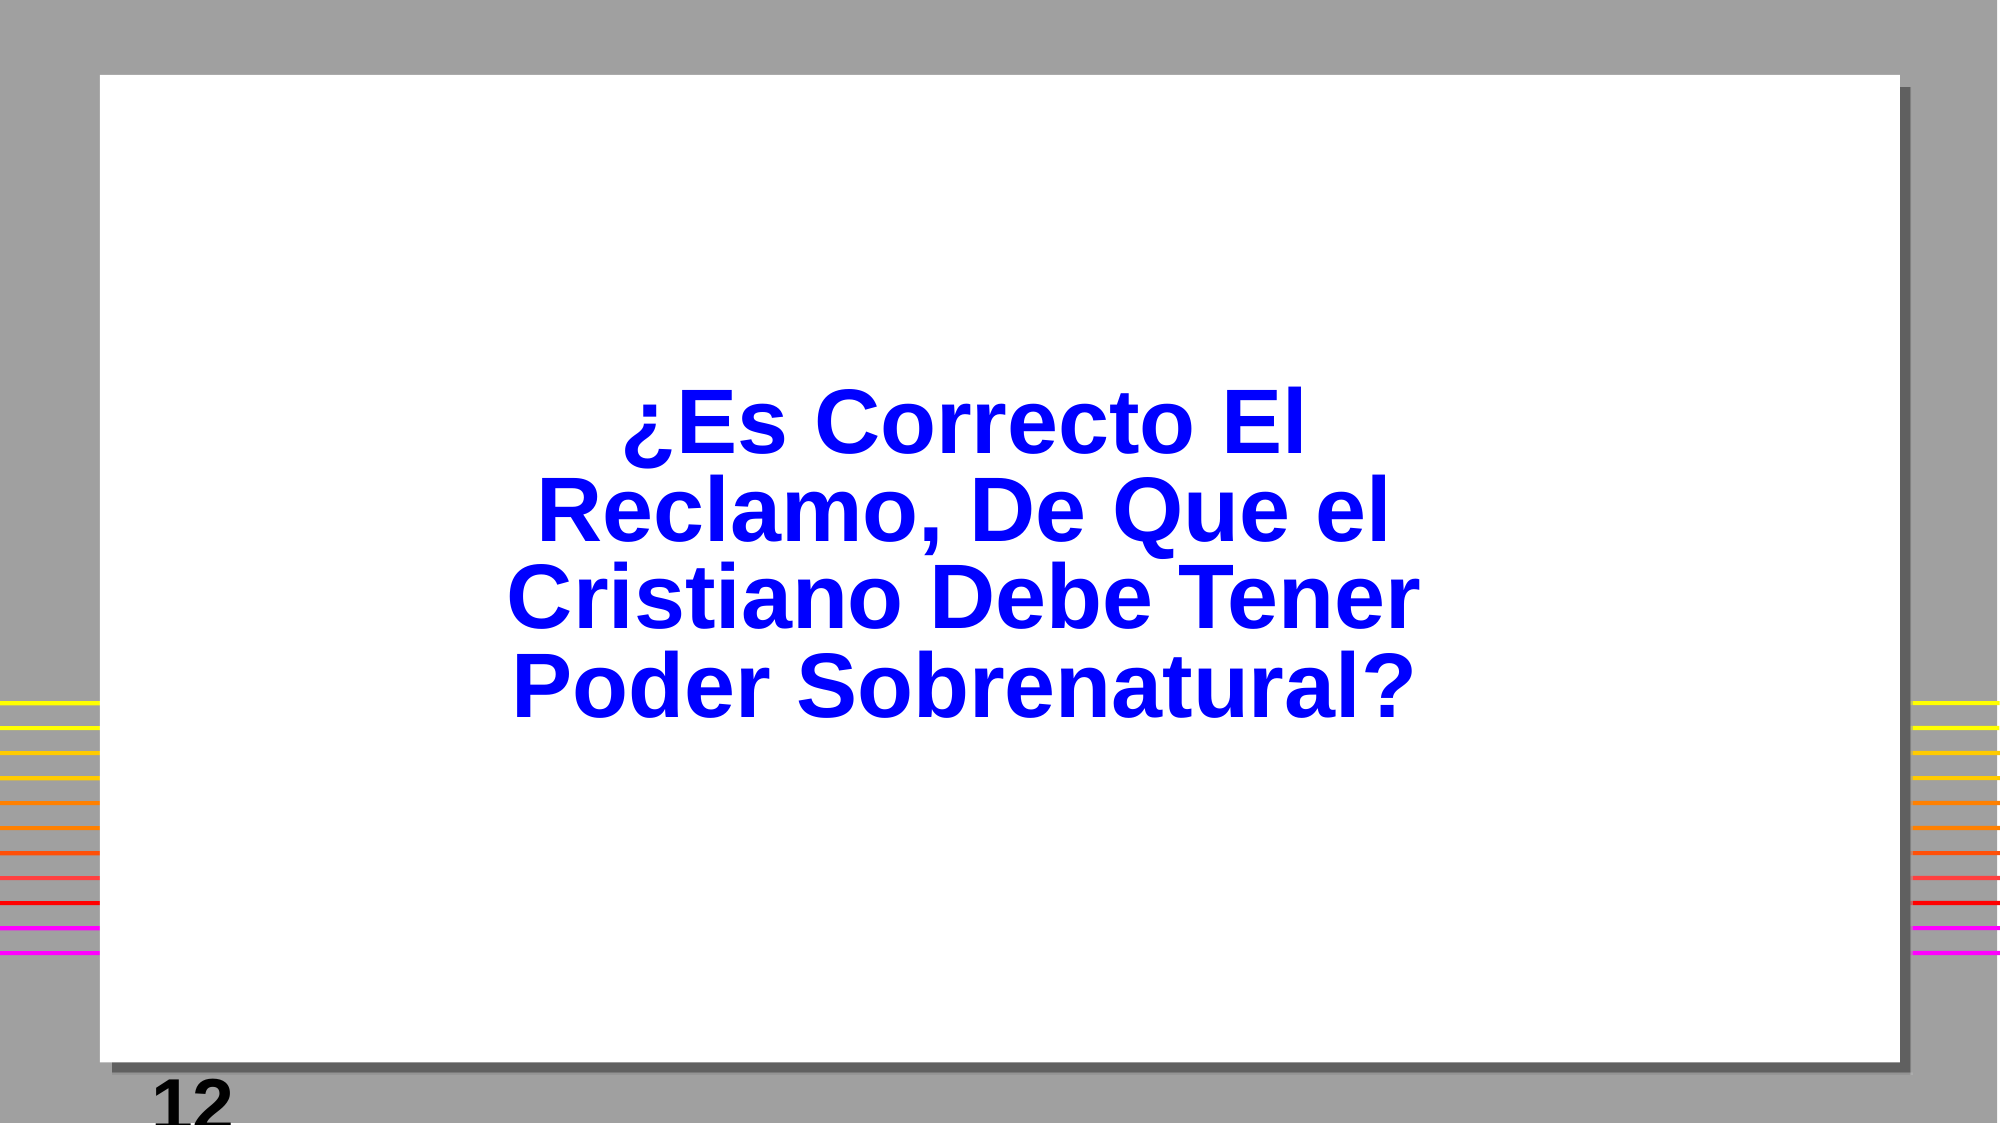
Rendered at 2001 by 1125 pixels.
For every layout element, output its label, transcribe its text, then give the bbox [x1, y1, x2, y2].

list ¿Es Correcto El Reclamo, De Que el Cristiano Debe Tener Poder Sobrenatural? [446, 375, 1484, 722]
